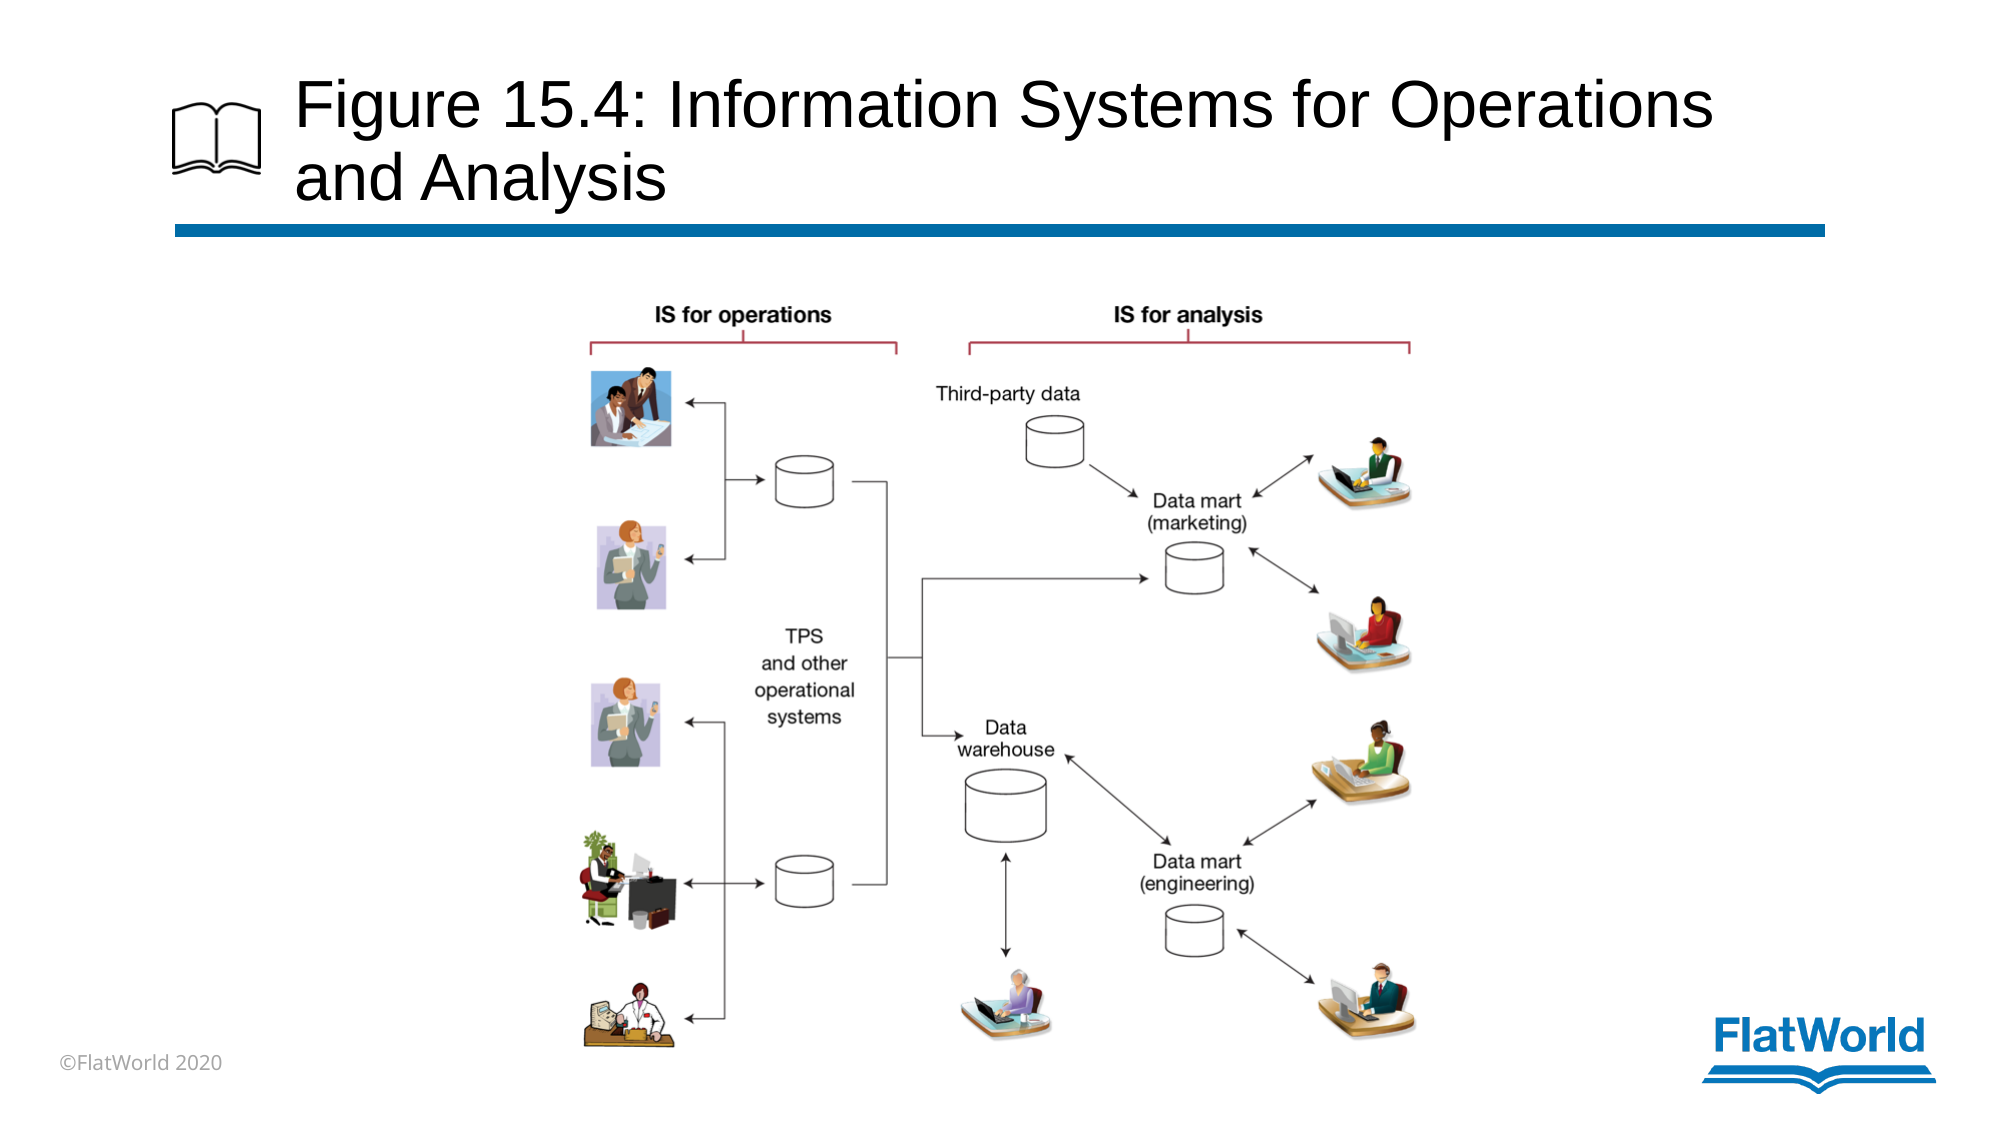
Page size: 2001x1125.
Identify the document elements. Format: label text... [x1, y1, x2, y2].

picture [172, 94, 261, 183]
text_box Figure 15.4: Information Systems for Operations and Analysis [279, 63, 1825, 170]
picture [537, 262, 1463, 1108]
